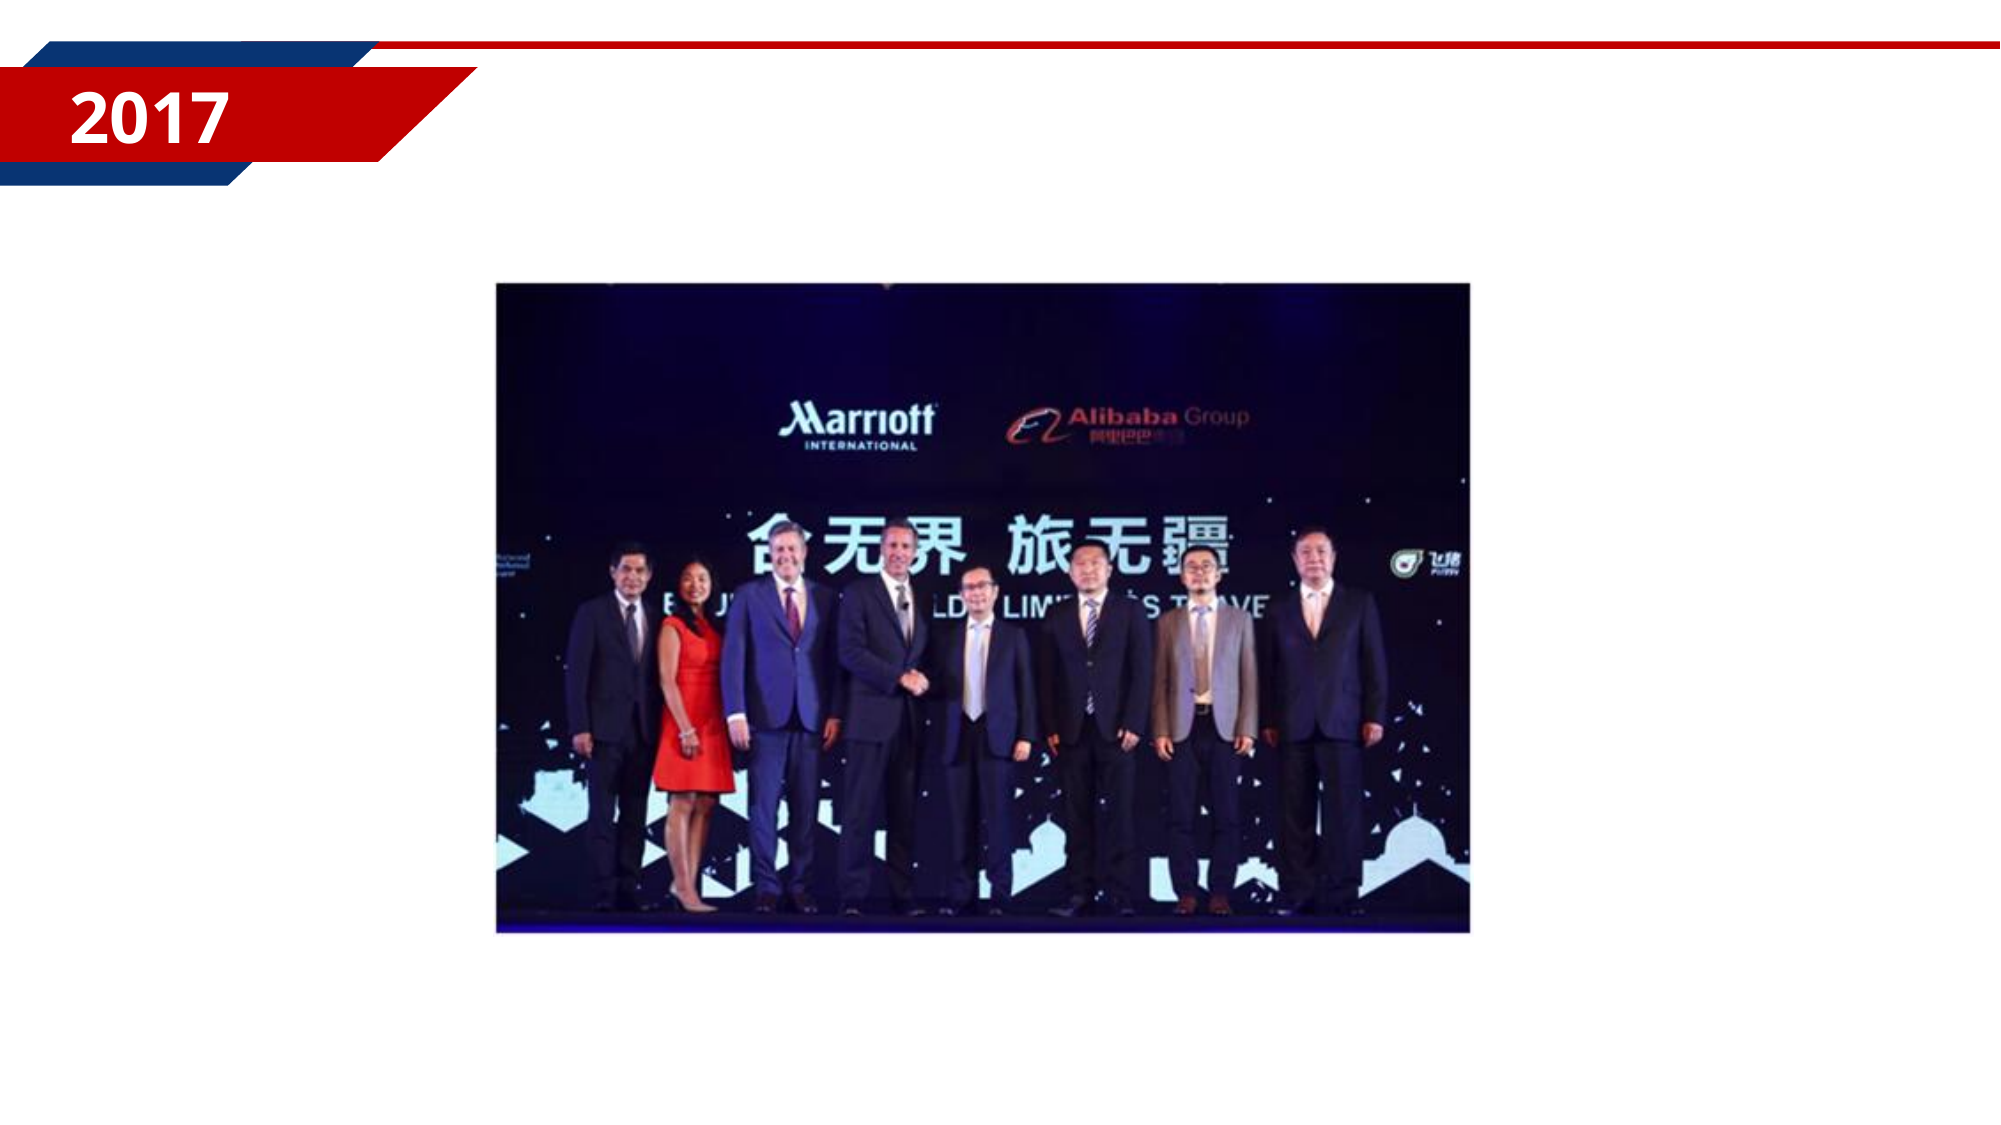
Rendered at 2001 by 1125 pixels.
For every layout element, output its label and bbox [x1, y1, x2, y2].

picture [493, 280, 1474, 938]
text_box [0, 41, 478, 186]
text_box [240, 40, 2000, 50]
